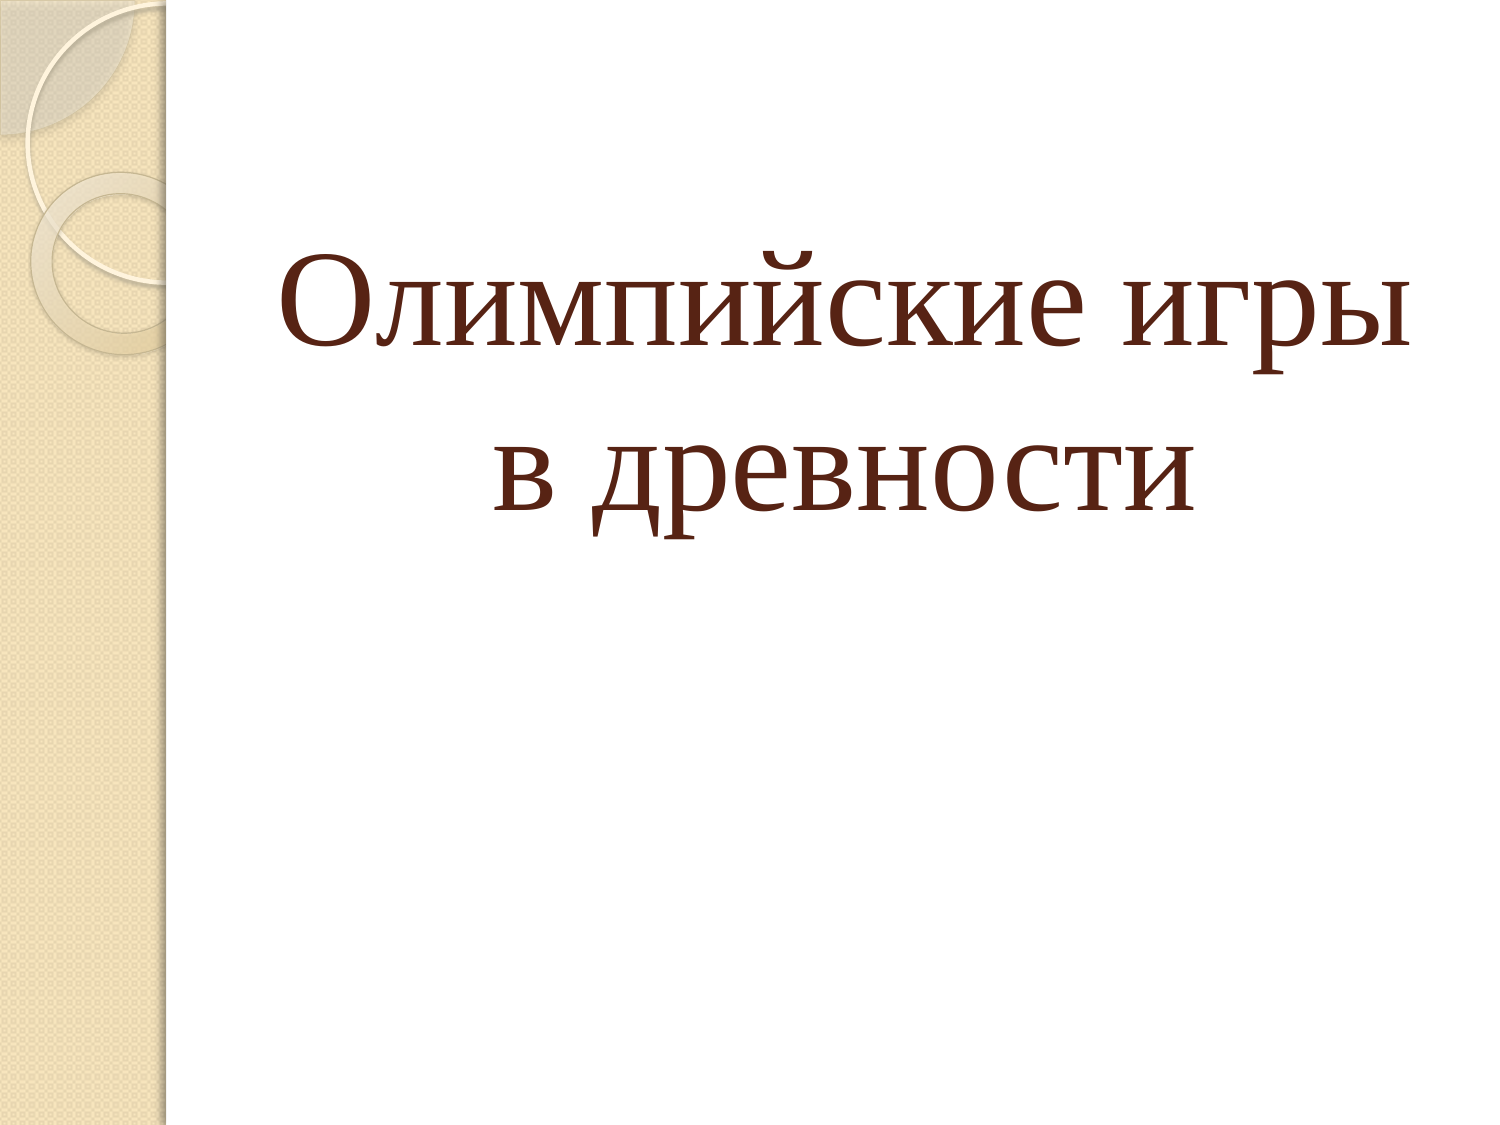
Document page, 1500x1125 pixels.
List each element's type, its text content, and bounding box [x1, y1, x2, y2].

title Олимпийские игры в древности [230, 278, 1461, 467]
